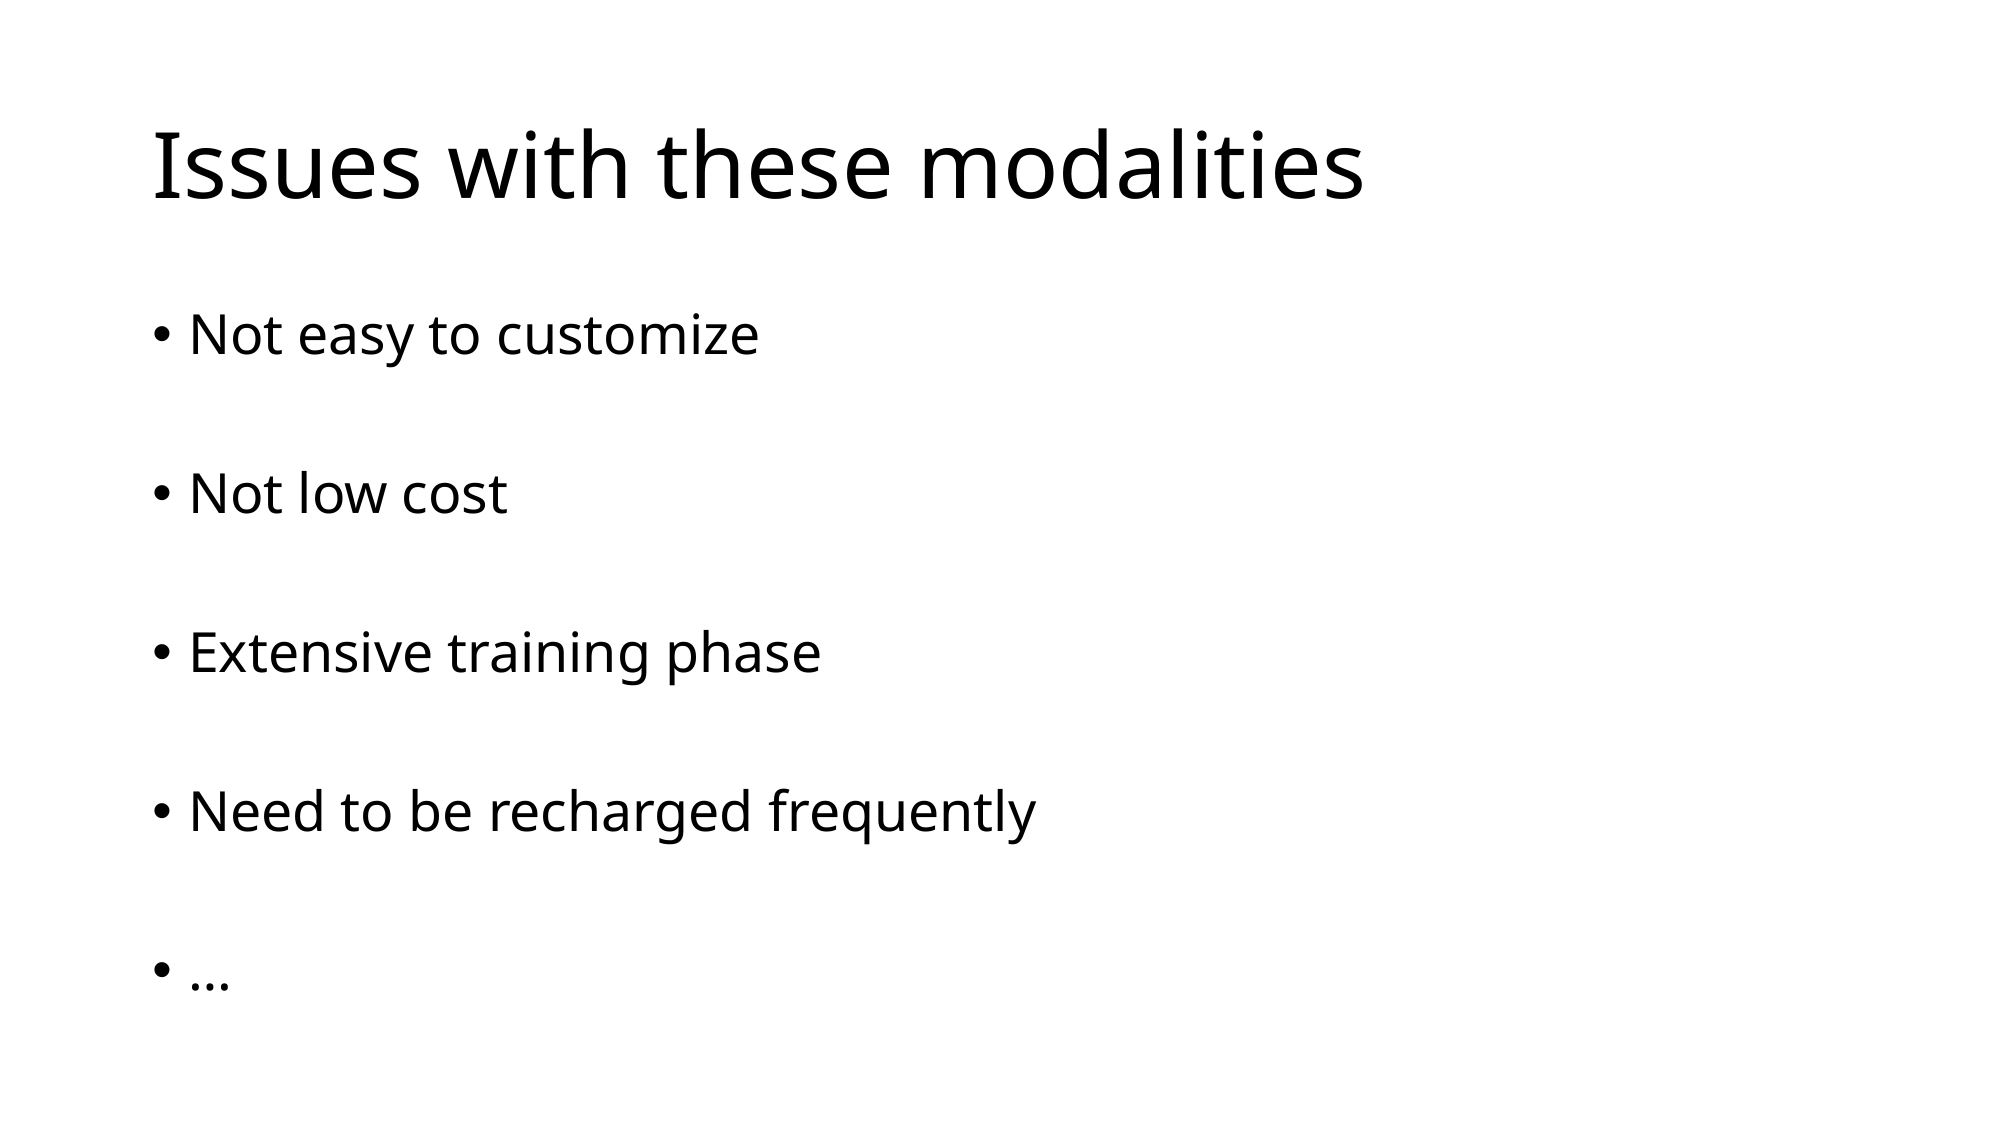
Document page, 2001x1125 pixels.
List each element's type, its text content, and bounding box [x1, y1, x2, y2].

list Not easy to customize Not low cost Extensive training phase Need to be recharged frequently … [137, 299, 1863, 1014]
title Issues with these modalities [137, 59, 1863, 278]
